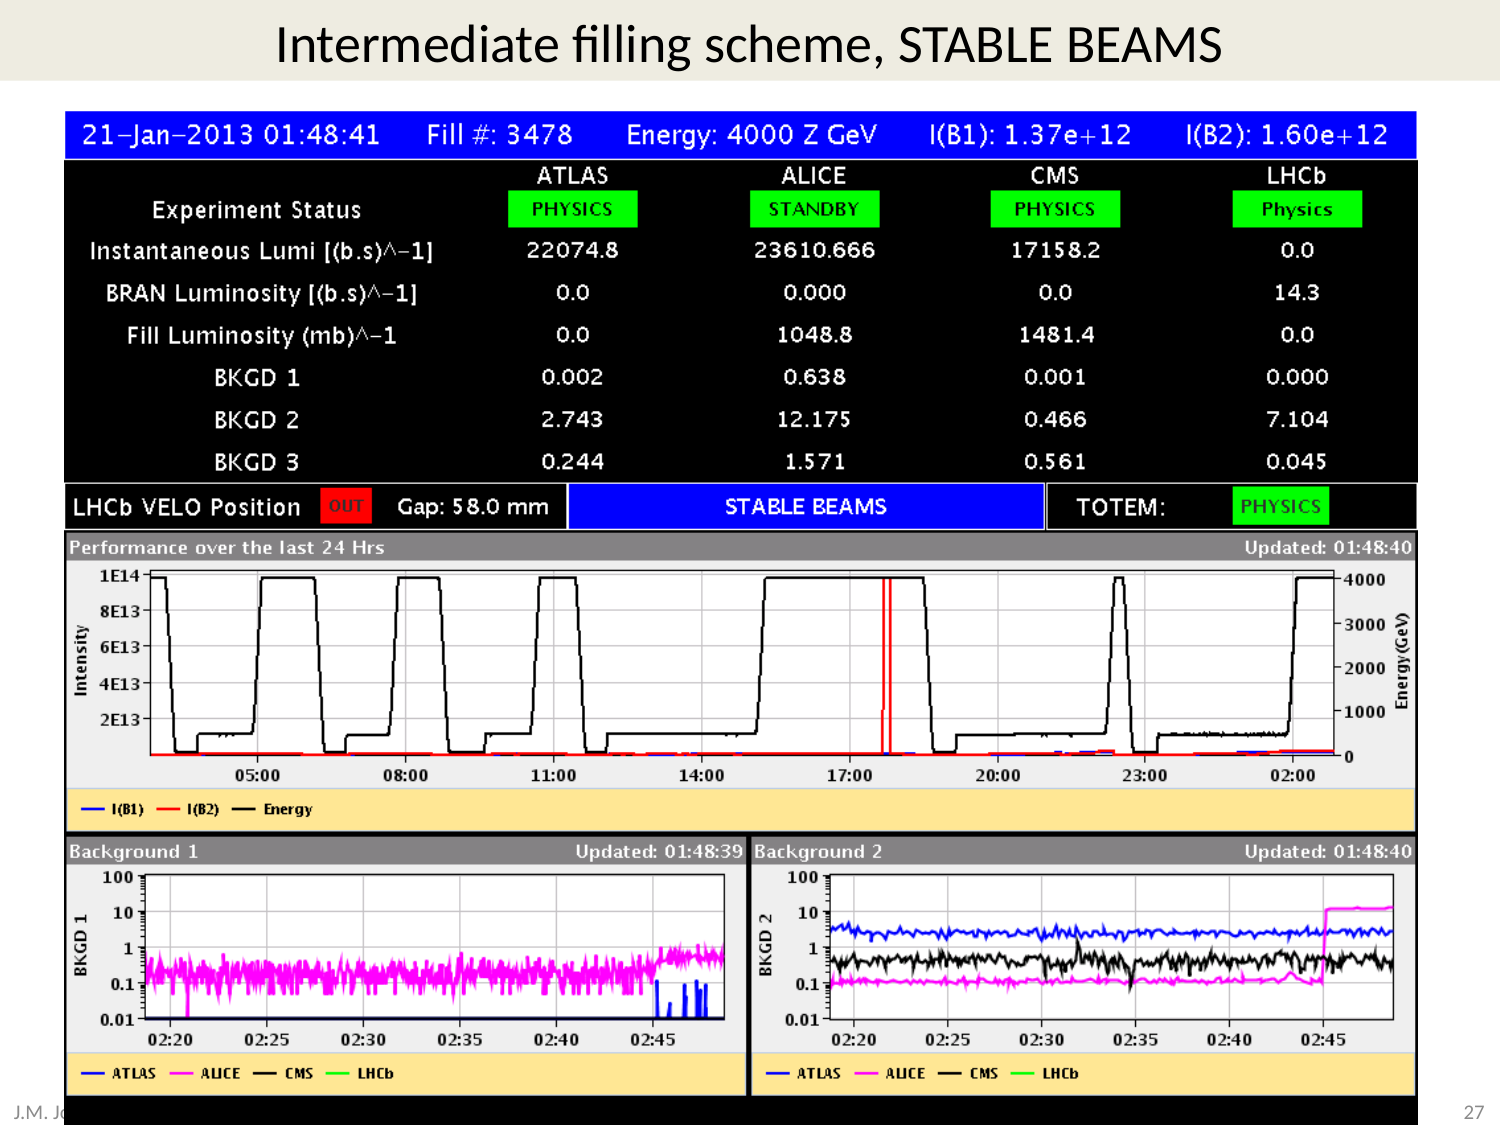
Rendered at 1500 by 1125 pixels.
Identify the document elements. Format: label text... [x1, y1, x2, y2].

picture [64, 109, 1419, 1125]
title Intermediate filling scheme, STABLE BEAMS [0, 0, 1500, 81]
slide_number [0, 1094, 60, 1125]
slide_number 27 [1422, 1094, 1500, 1125]
